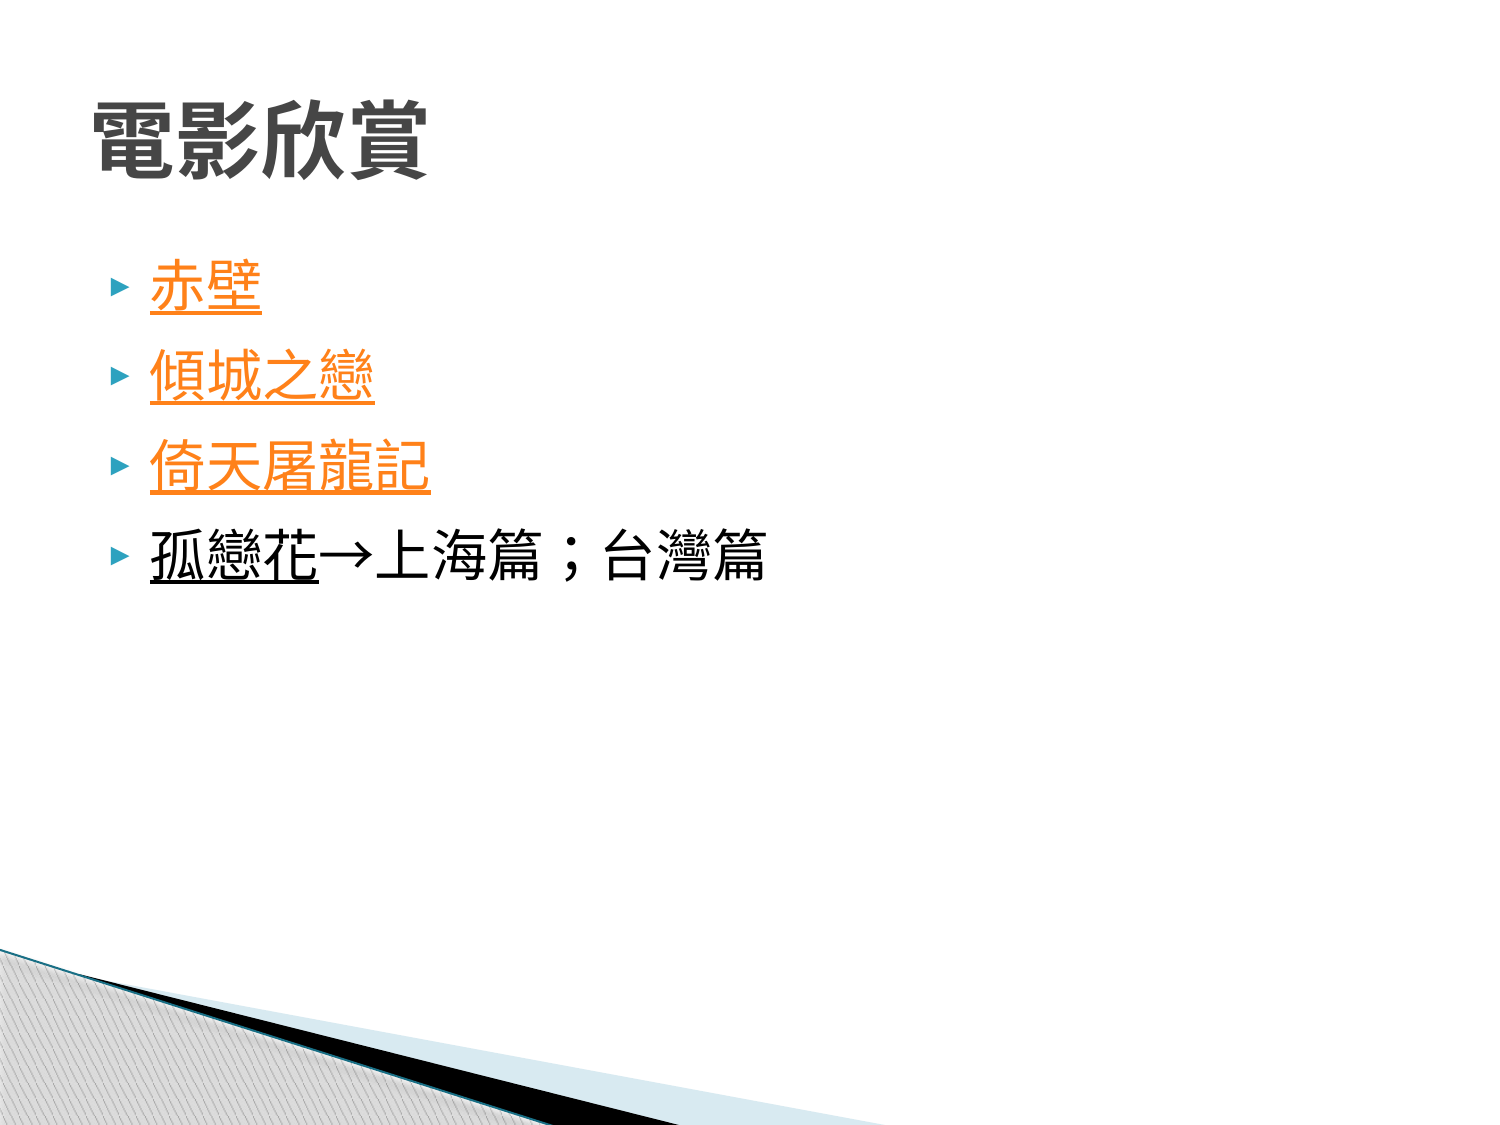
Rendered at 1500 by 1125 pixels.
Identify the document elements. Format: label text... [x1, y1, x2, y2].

list 赤壁 傾城之戀 倚天屠龍記 孤戀花→上海篇；台灣篇 [75, 243, 1425, 986]
title 電影欣賞 [75, 45, 1425, 233]
